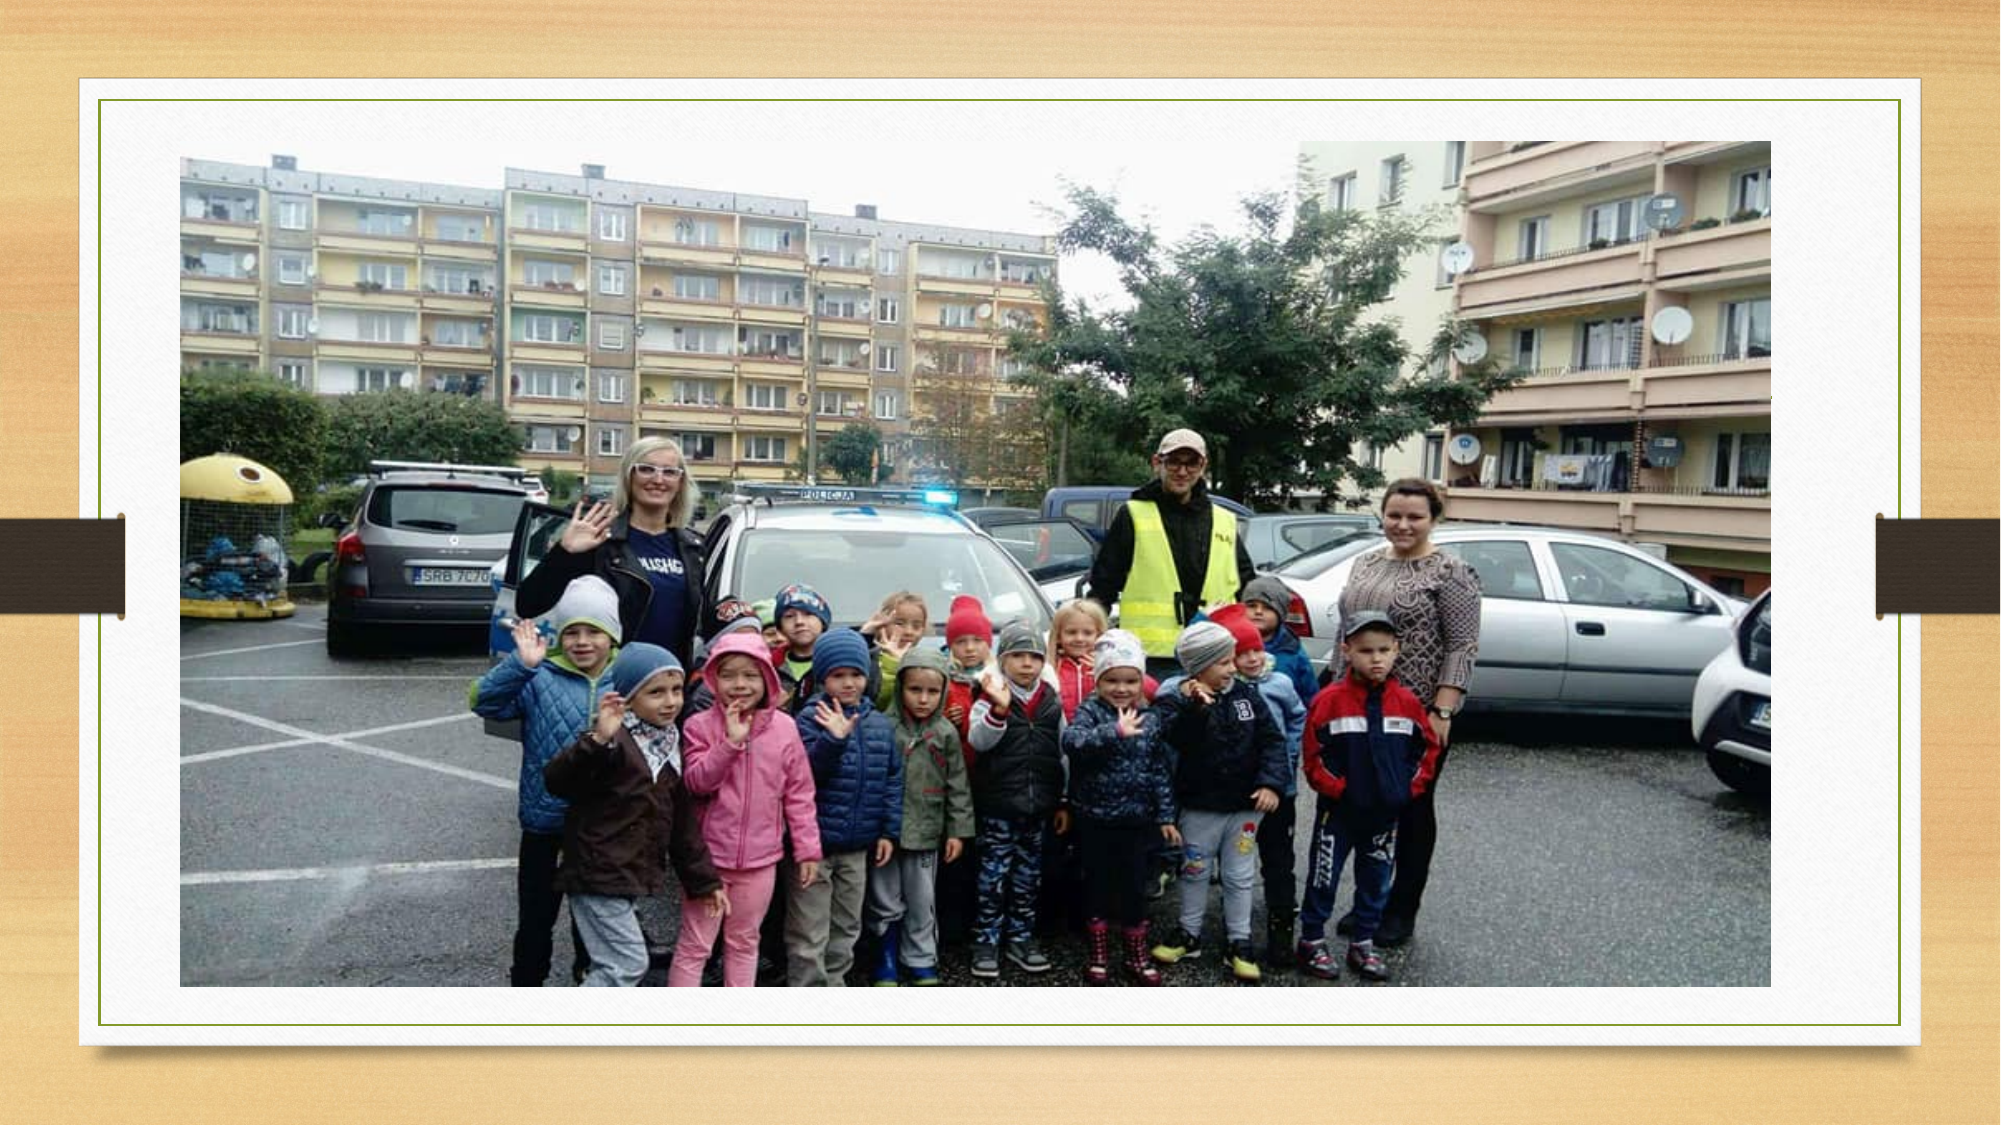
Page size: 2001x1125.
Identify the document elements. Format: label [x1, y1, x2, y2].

picture [0, 0, 2001, 1125]
list [180, 140, 1772, 988]
